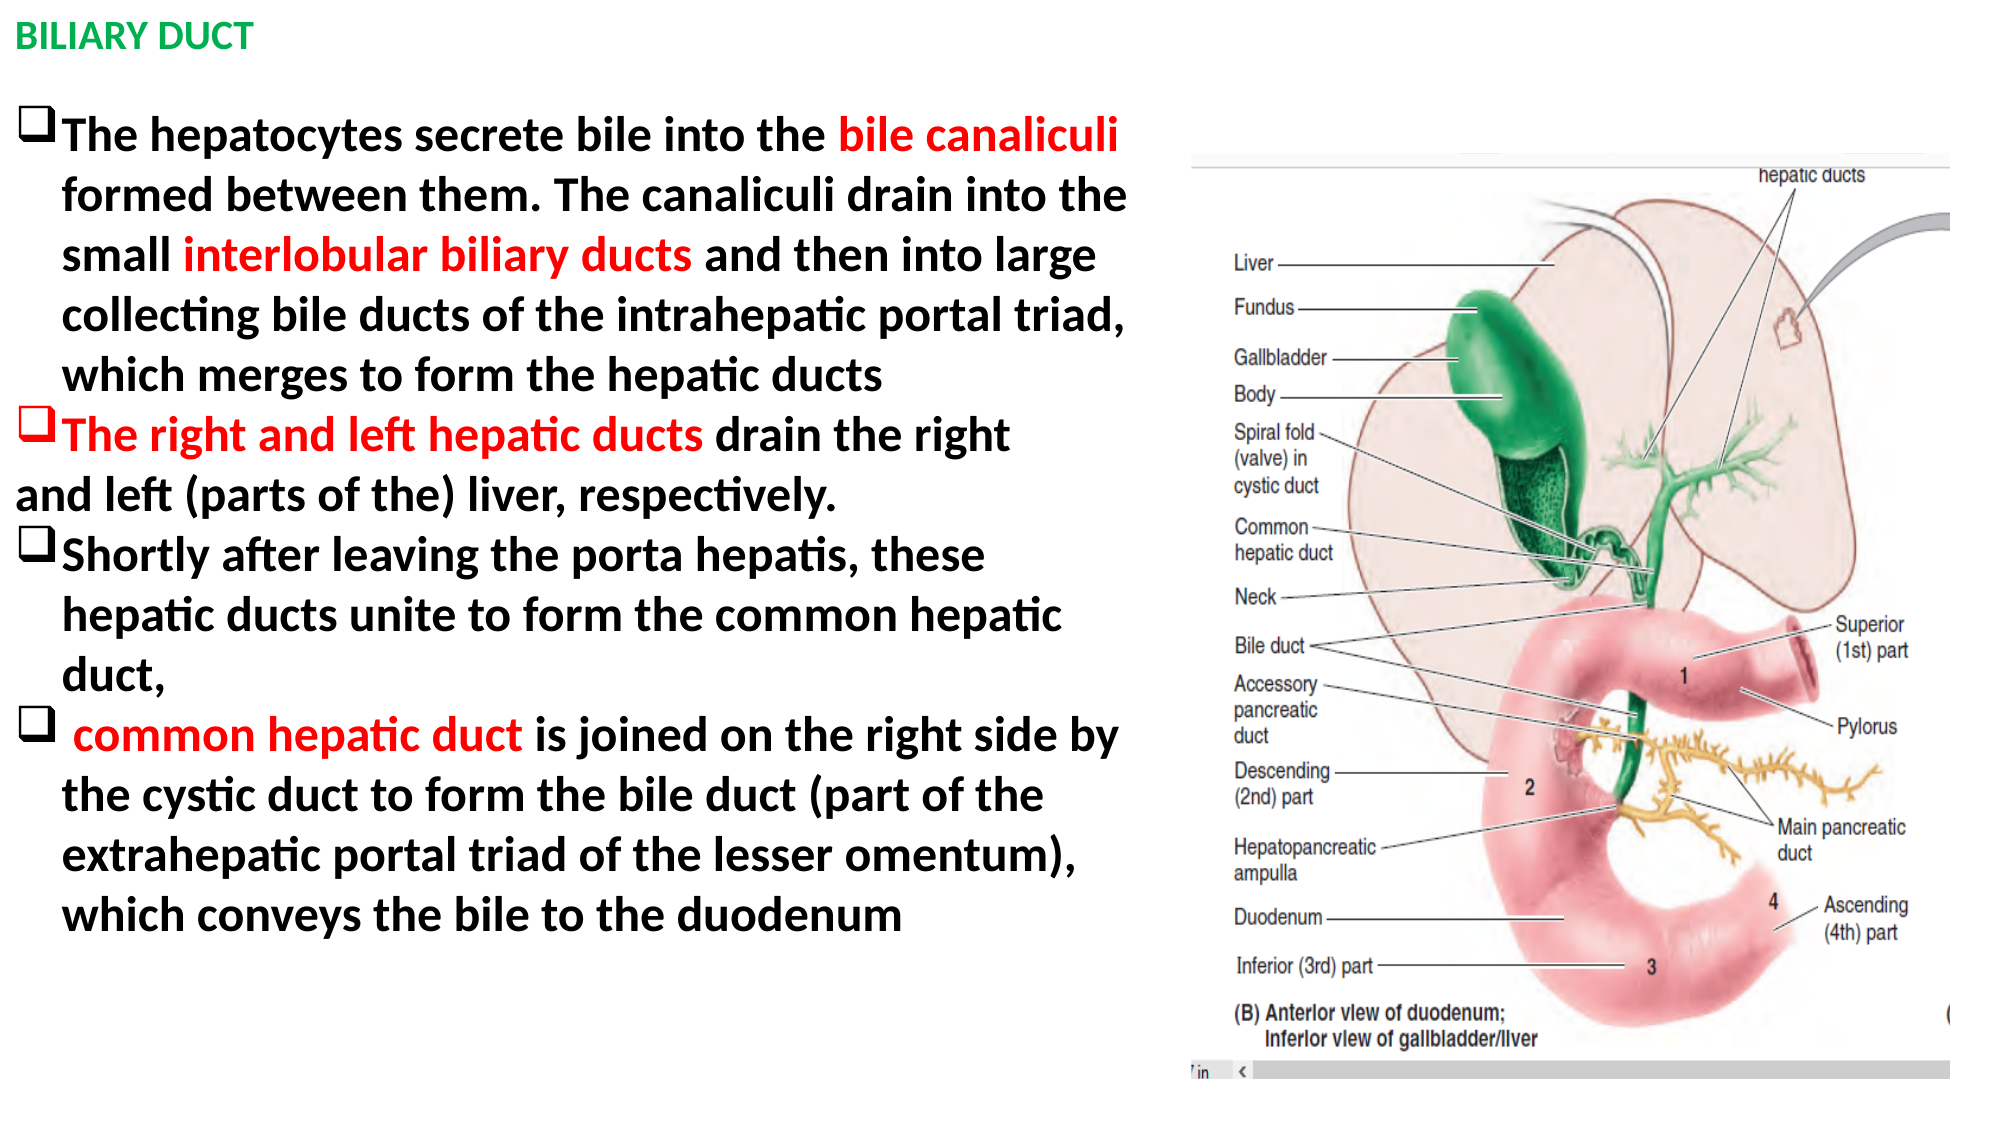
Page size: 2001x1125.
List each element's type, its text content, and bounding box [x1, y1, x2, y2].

picture [1191, 153, 1950, 1079]
text_box The hepatocytes secrete bile into the bile canaliculi formed between them. The canaliculi drain into the small interlobular biliary ducts and then into large collecting bile ducts of the intrahepatic portal triad, which merges to form the hepatic ducts The right and left hepatic ducts drain the right and left (parts of the) liver, respectively. Shortly after leaving the porta hepatis, these hepatic ducts unite to form the common hepatic duct, common hepatic duct is joined on the right side by the cystic duct to form the bile duct (part of the extrahepatic portal triad of the lesser omentum), which conveys the bile to the duodenum [0, 93, 1157, 949]
text_box BILIARY DUCT [0, 0, 574, 65]
